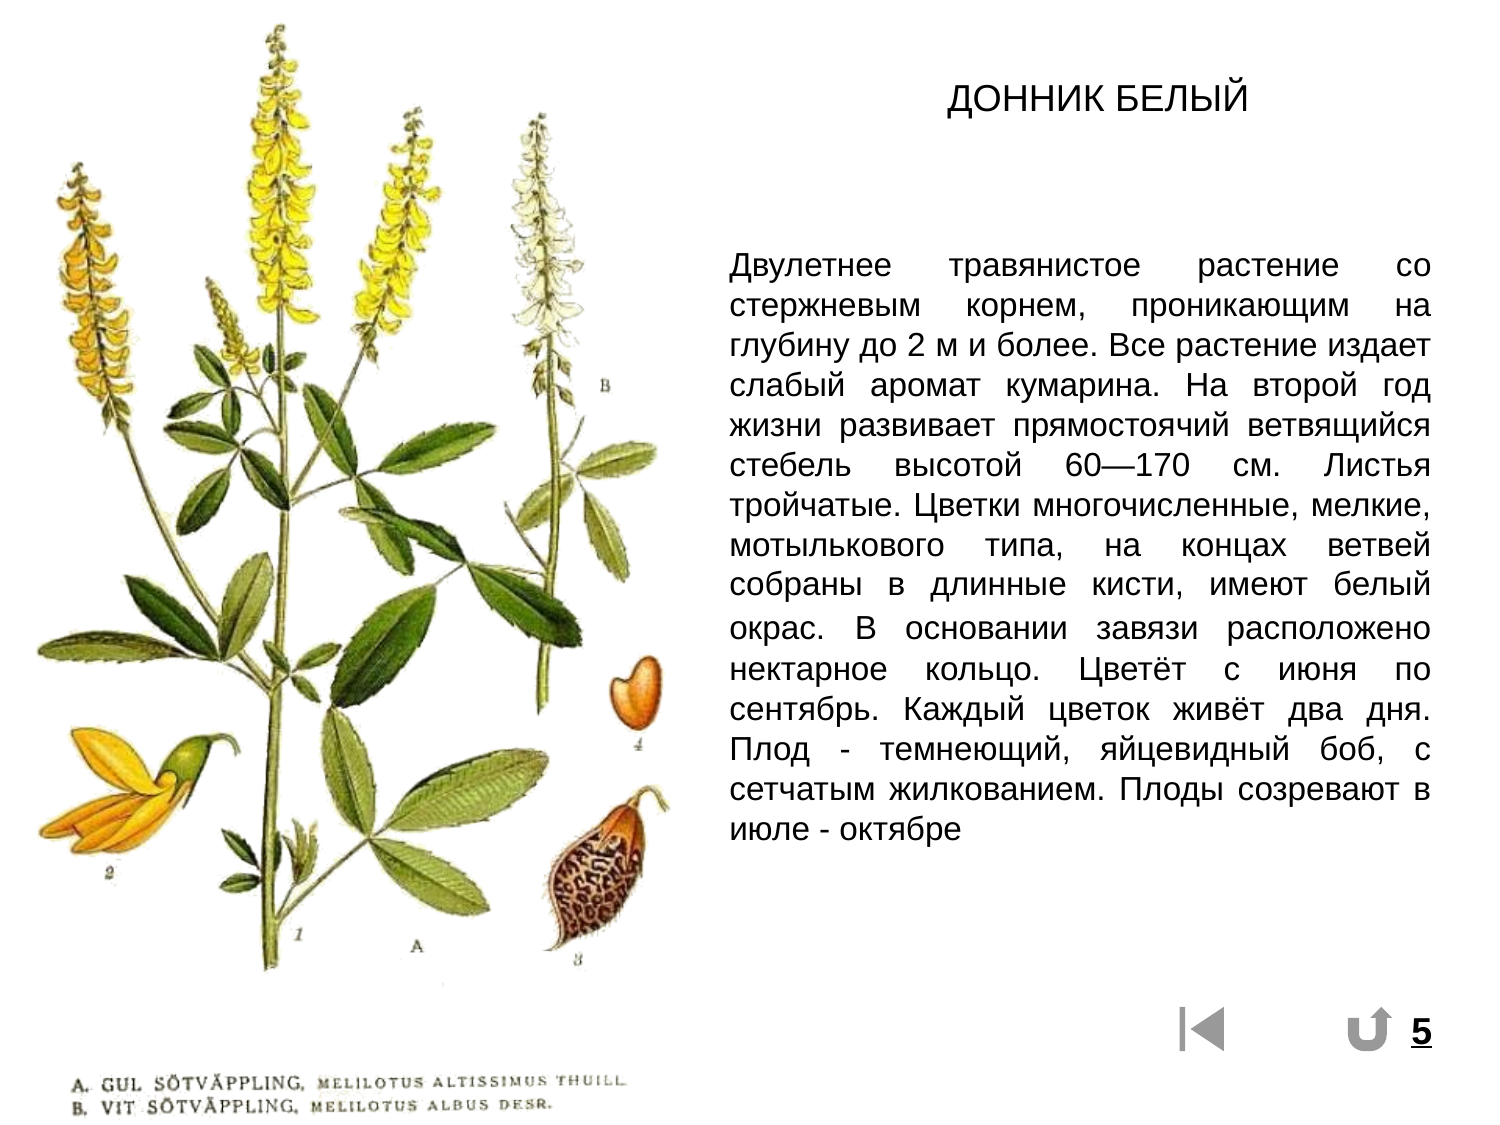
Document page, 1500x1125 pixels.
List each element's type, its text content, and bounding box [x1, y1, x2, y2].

picture [0, 0, 691, 1125]
text_box 5 [1293, 999, 1447, 1059]
text_box ДОННИК БЕЛЫЙ [808, 66, 1388, 127]
text_box Двулетнее травянистое растение со стержневым корнем, проникающим на глубину до 2 м и более. Все растение издает слабый аромат кумарина. На второй год жизни развивает прямостоячий ветвящийся стебель высотой 60—170 см. Листья тройчатые. Цветки многочисленные, мелкие, мотылькового типа, на концах ветвей собраны в длинные кисти, имеют белый окрас. В основании завязи расположено нектарное кольцо. Цветёт с июня по сентябрь. Каждый цветок живёт два дня. Плод - темнеющий, яйцевидный боб, с сетчатым жилкованием. Плоды созревают в июле - октябре [714, 235, 1447, 855]
text_box [1125, 999, 1279, 1059]
